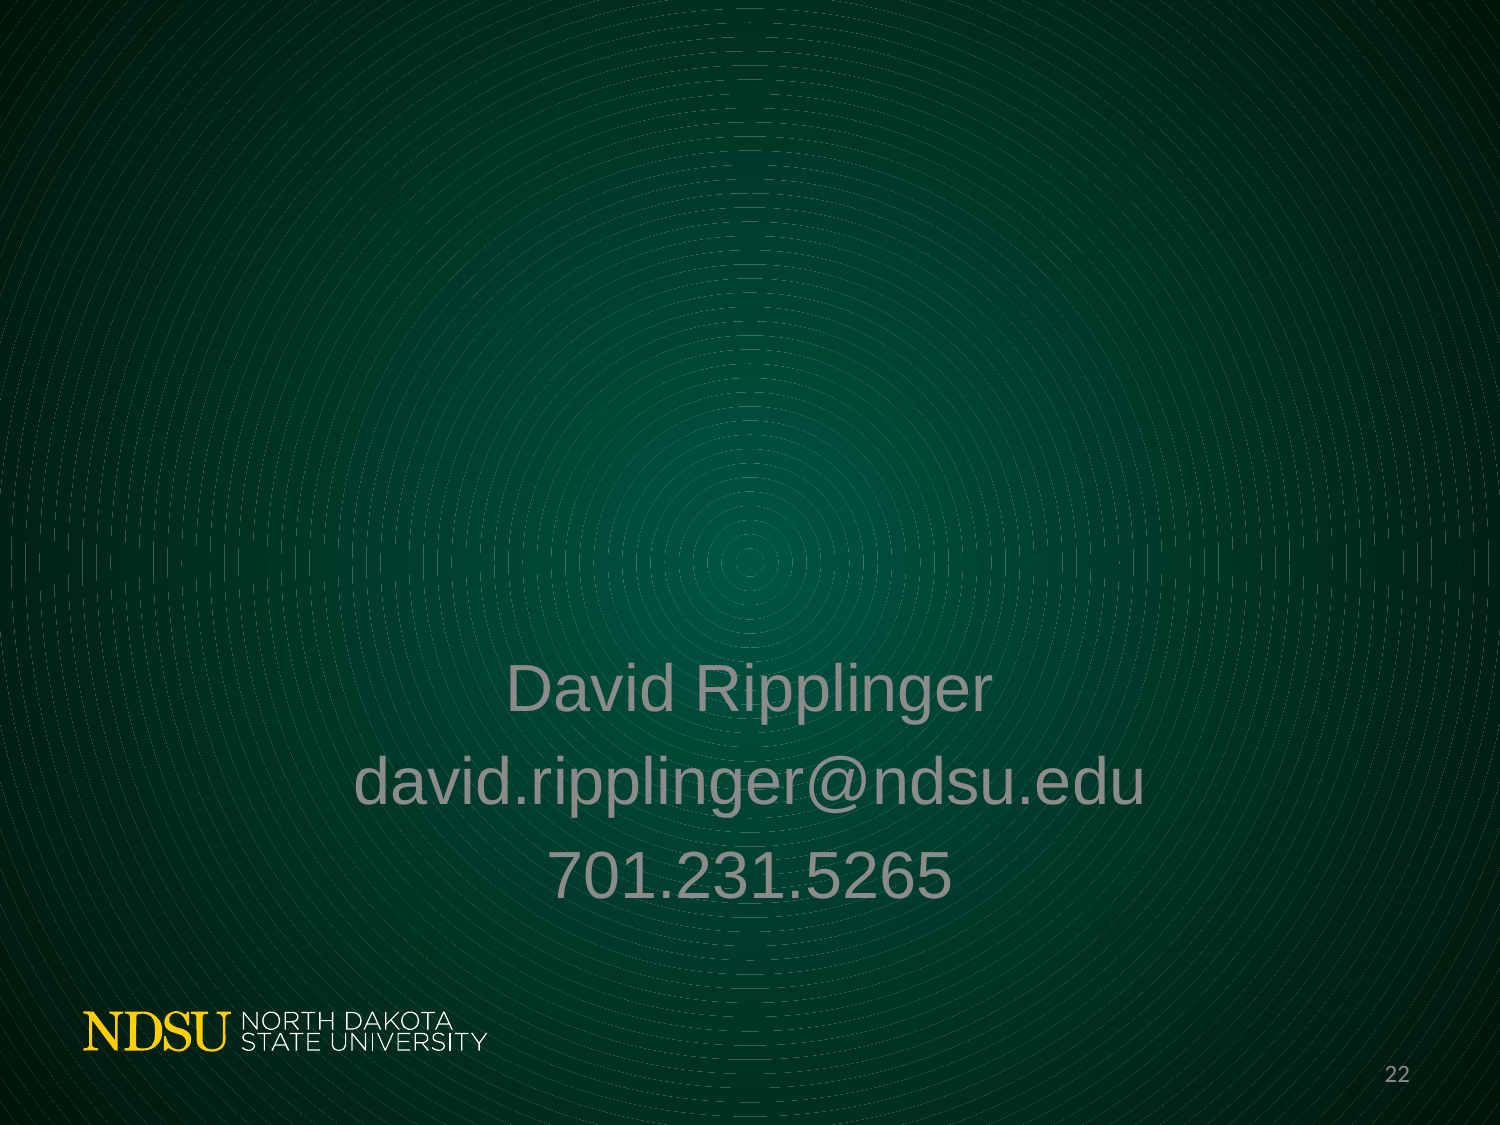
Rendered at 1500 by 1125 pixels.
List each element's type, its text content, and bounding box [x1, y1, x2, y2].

slide_number 22 [1074, 1042, 1425, 1103]
subtitle David Ripplinger david.ripplinger@ndsu.edu 701.231.5265 [225, 637, 1275, 925]
